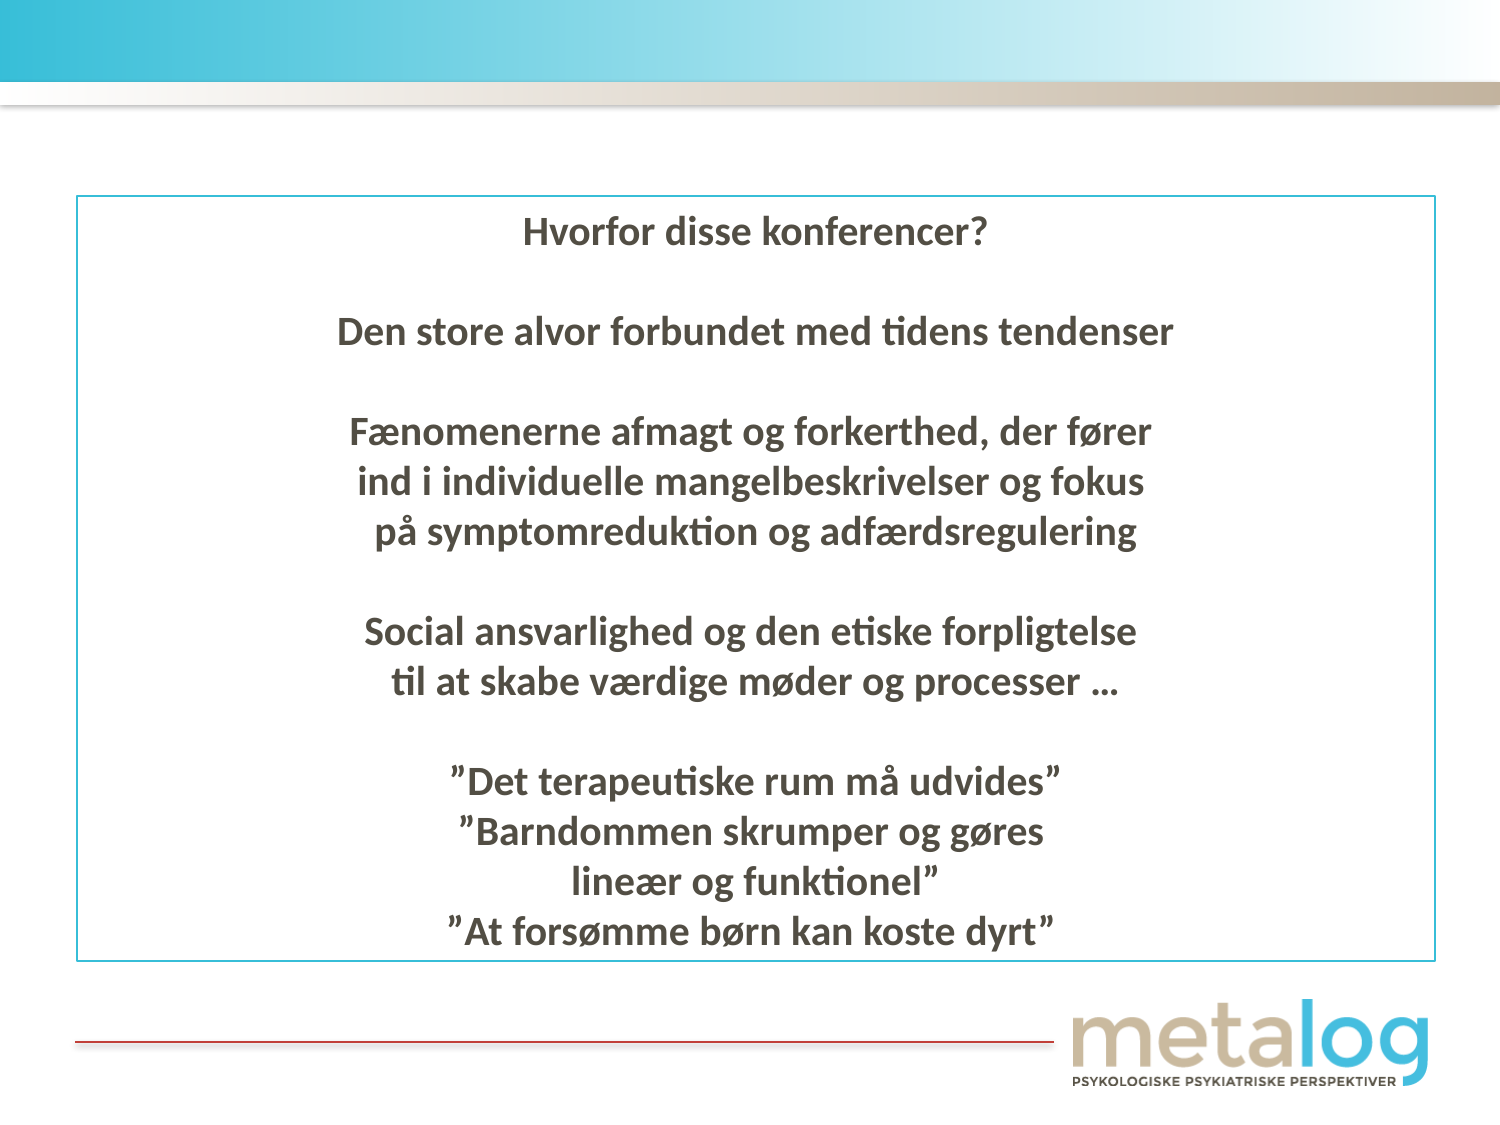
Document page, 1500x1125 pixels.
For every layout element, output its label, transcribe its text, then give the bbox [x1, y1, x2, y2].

picture [1073, 999, 1428, 1086]
text_box Hvorfor disse konferencer? Den store alvor forbundet med tidens tendenser Fænomenerne afmagt og forkerthed, der fører ind i individuelle mangelbeskrivelser og fokus på symptomreduktion og adfærdsregulering Social ansvarlighed og den etiske forpligtelse til at skabe værdige møder og processer … ”Det terapeutiske rum må udvides” ”Barndommen skrumper og gøres lineær og funktionel” ”At forsømme børn kan koste dyrt” [76, 196, 1436, 962]
